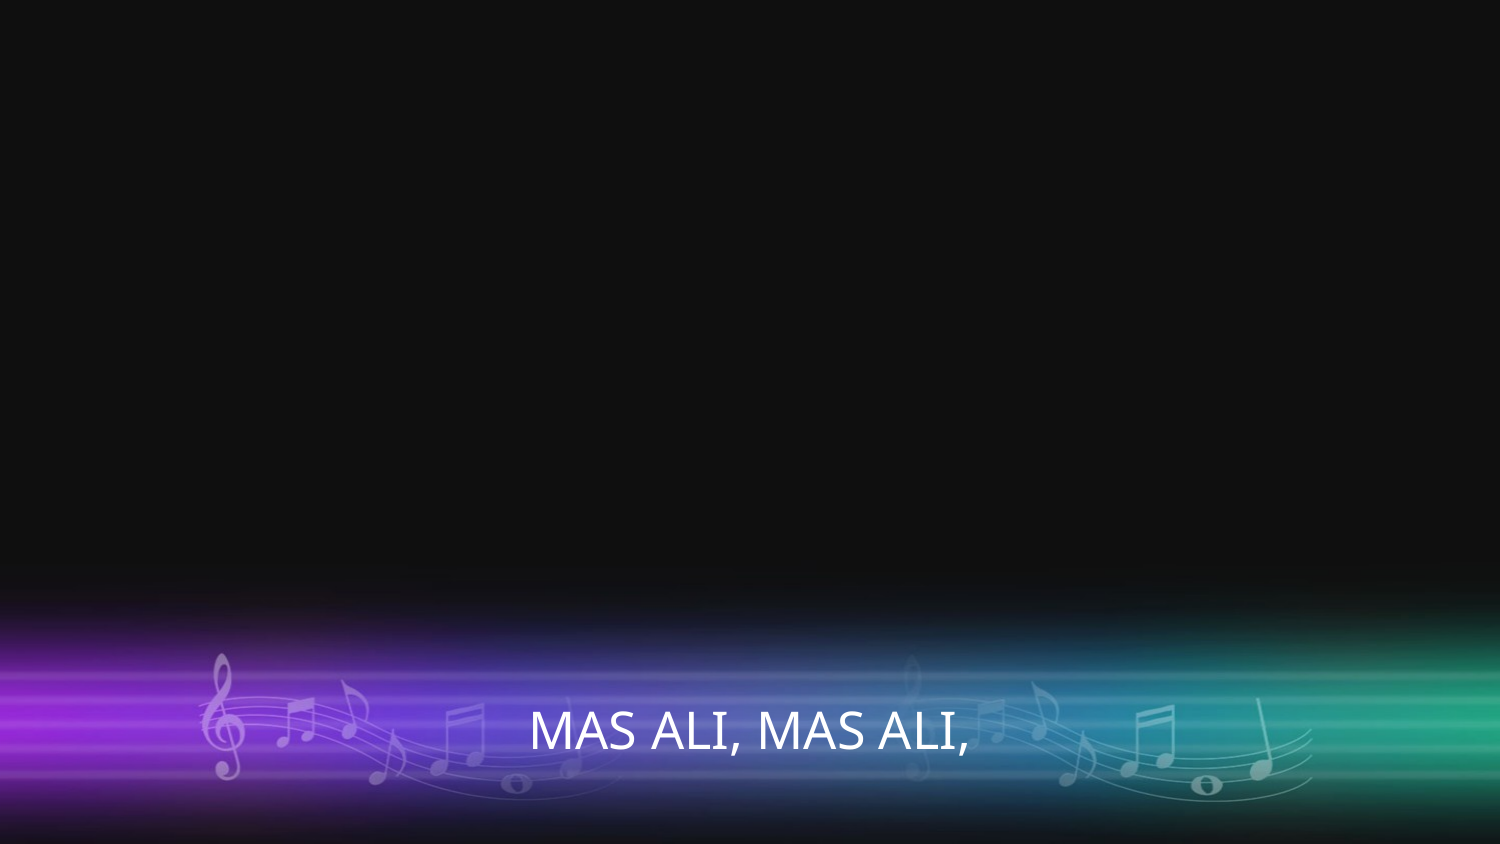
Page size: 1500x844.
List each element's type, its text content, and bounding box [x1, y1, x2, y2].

picture [0, 0, 1500, 844]
text_box MAS ALI, MAS ALI, [295, 690, 1205, 768]
